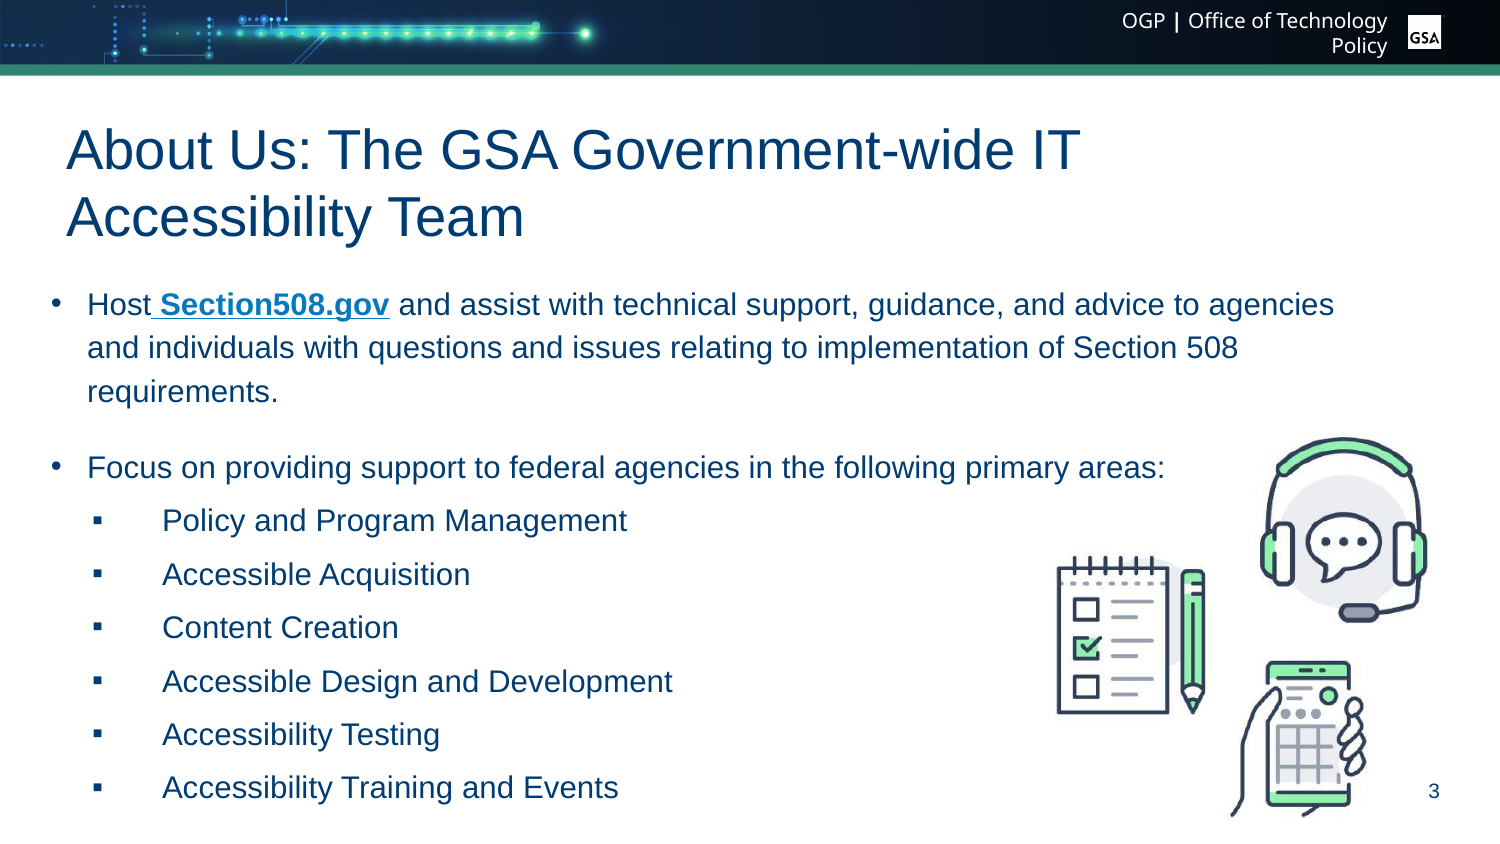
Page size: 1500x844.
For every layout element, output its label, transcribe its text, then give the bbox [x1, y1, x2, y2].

picture [1246, 414, 1455, 634]
picture [0, 0, 1500, 64]
picture [1039, 530, 1393, 830]
list Host Section508.gov and assist with technical support, guidance, and advice to agencies and individuals with questions and issues relating to implementation of Section 508 requirements. Focus on providing support to federal agencies in the following primary areas: Policy and Program Management Accessible Acquisition Content Creation Accessible Design and Development Accessibility Testing Accessibility Training and Events [33, 264, 1408, 785]
slide_number 3 [1397, 757, 1455, 823]
title About Us: The GSA Government-wide IT Accessibility Team [51, 98, 1346, 192]
